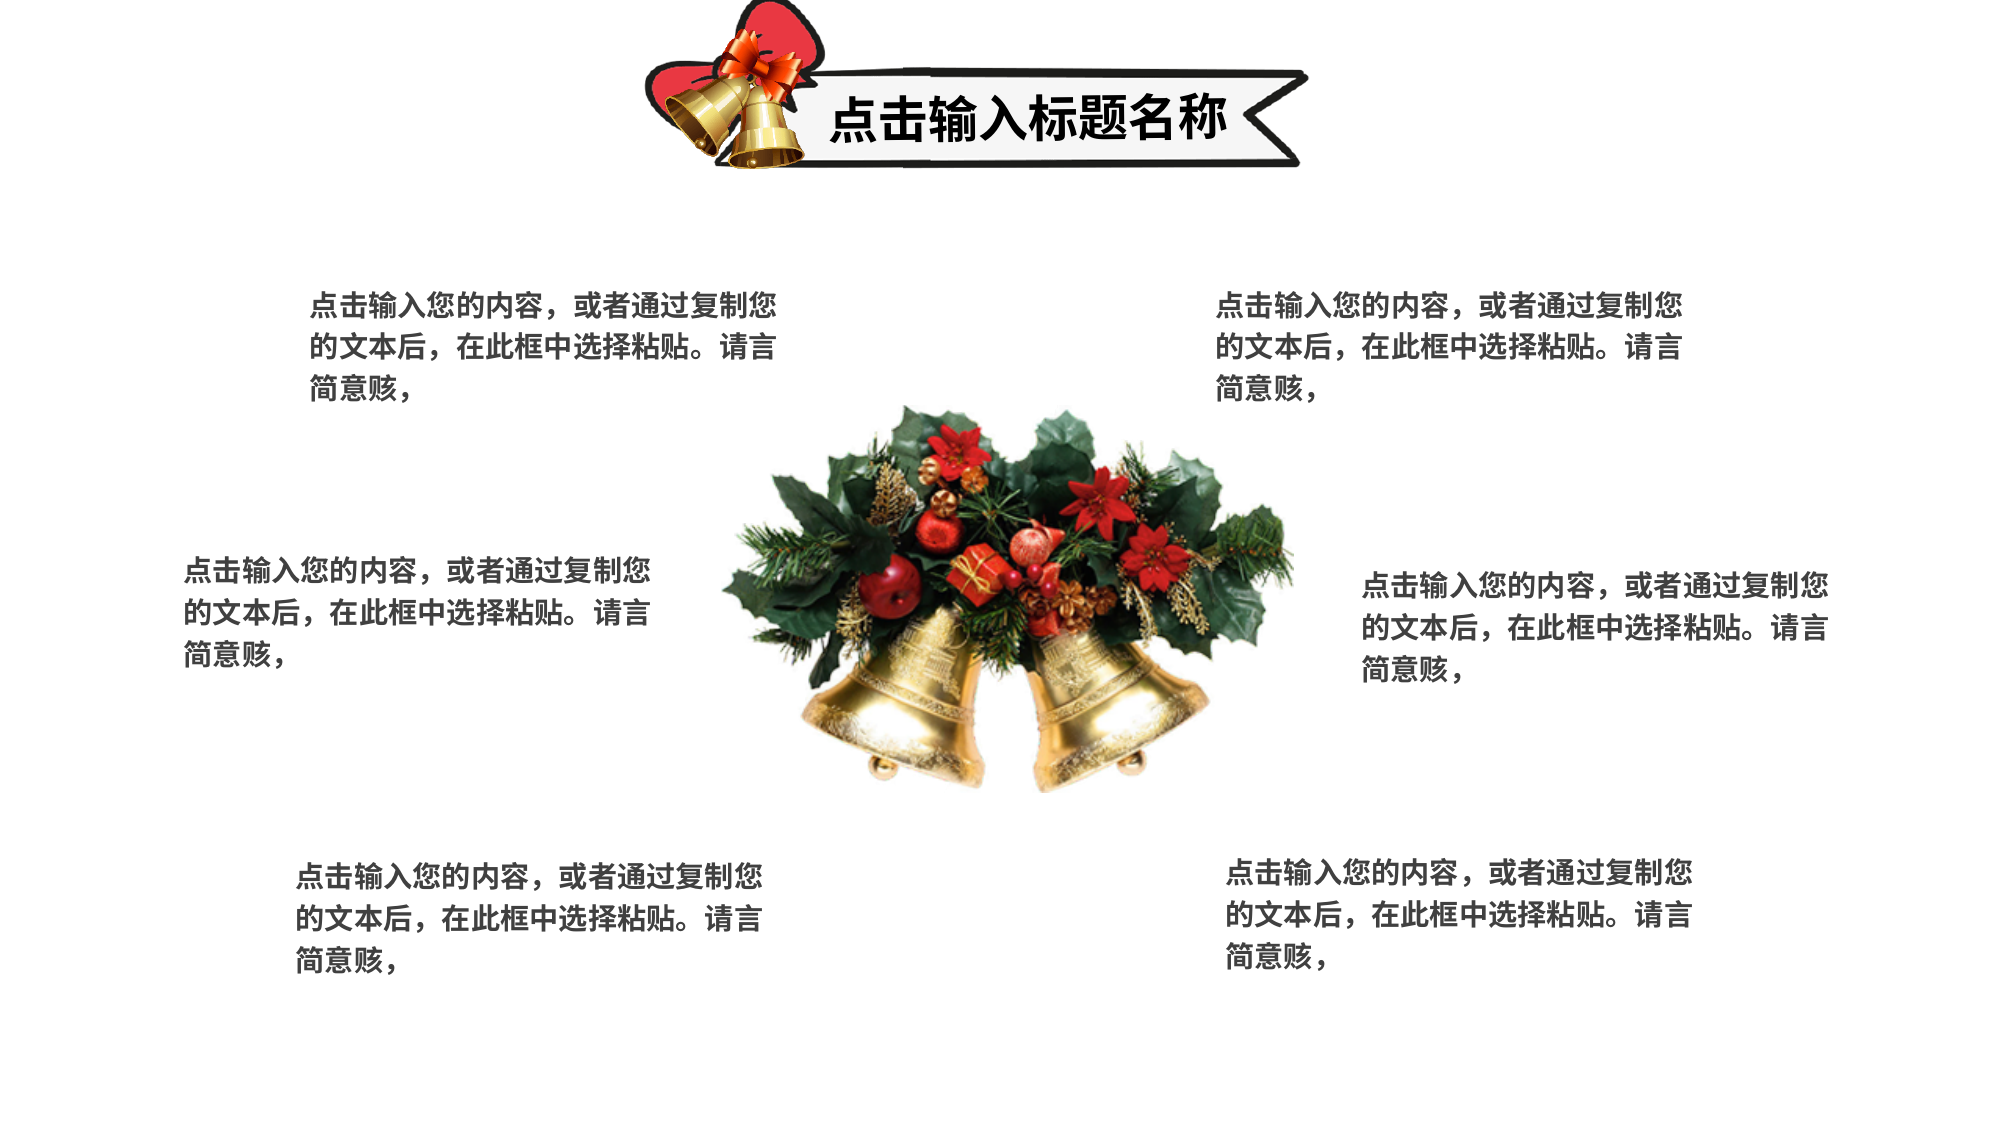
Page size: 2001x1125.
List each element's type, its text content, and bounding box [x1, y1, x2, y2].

text_box 点击输入您的内容，或者通过复制您的文本后，在此框中选择粘贴。请言简意赅， [1346, 552, 1846, 694]
text_box 点击输入您的内容，或者通过复制您的文本后，在此框中选择粘贴。请言简意赅， [295, 272, 795, 414]
text_box 点击输入您的内容，或者通过复制您的文本后，在此框中选择粘贴。请言简意赅， [280, 844, 780, 985]
text_box 点击输入您的内容，或者通过复制您的文本后，在此框中选择粘贴。请言简意赅， [1200, 272, 1700, 414]
picture [505, 0, 1448, 203]
picture [721, 405, 1294, 793]
text_box 点击输入您的内容，或者通过复制您的文本后，在此框中选择粘贴。请言简意赅， [168, 538, 668, 679]
text_box 点击输入您的内容，或者通过复制您的文本后，在此框中选择粘贴。请言简意赅， [1210, 840, 1710, 981]
